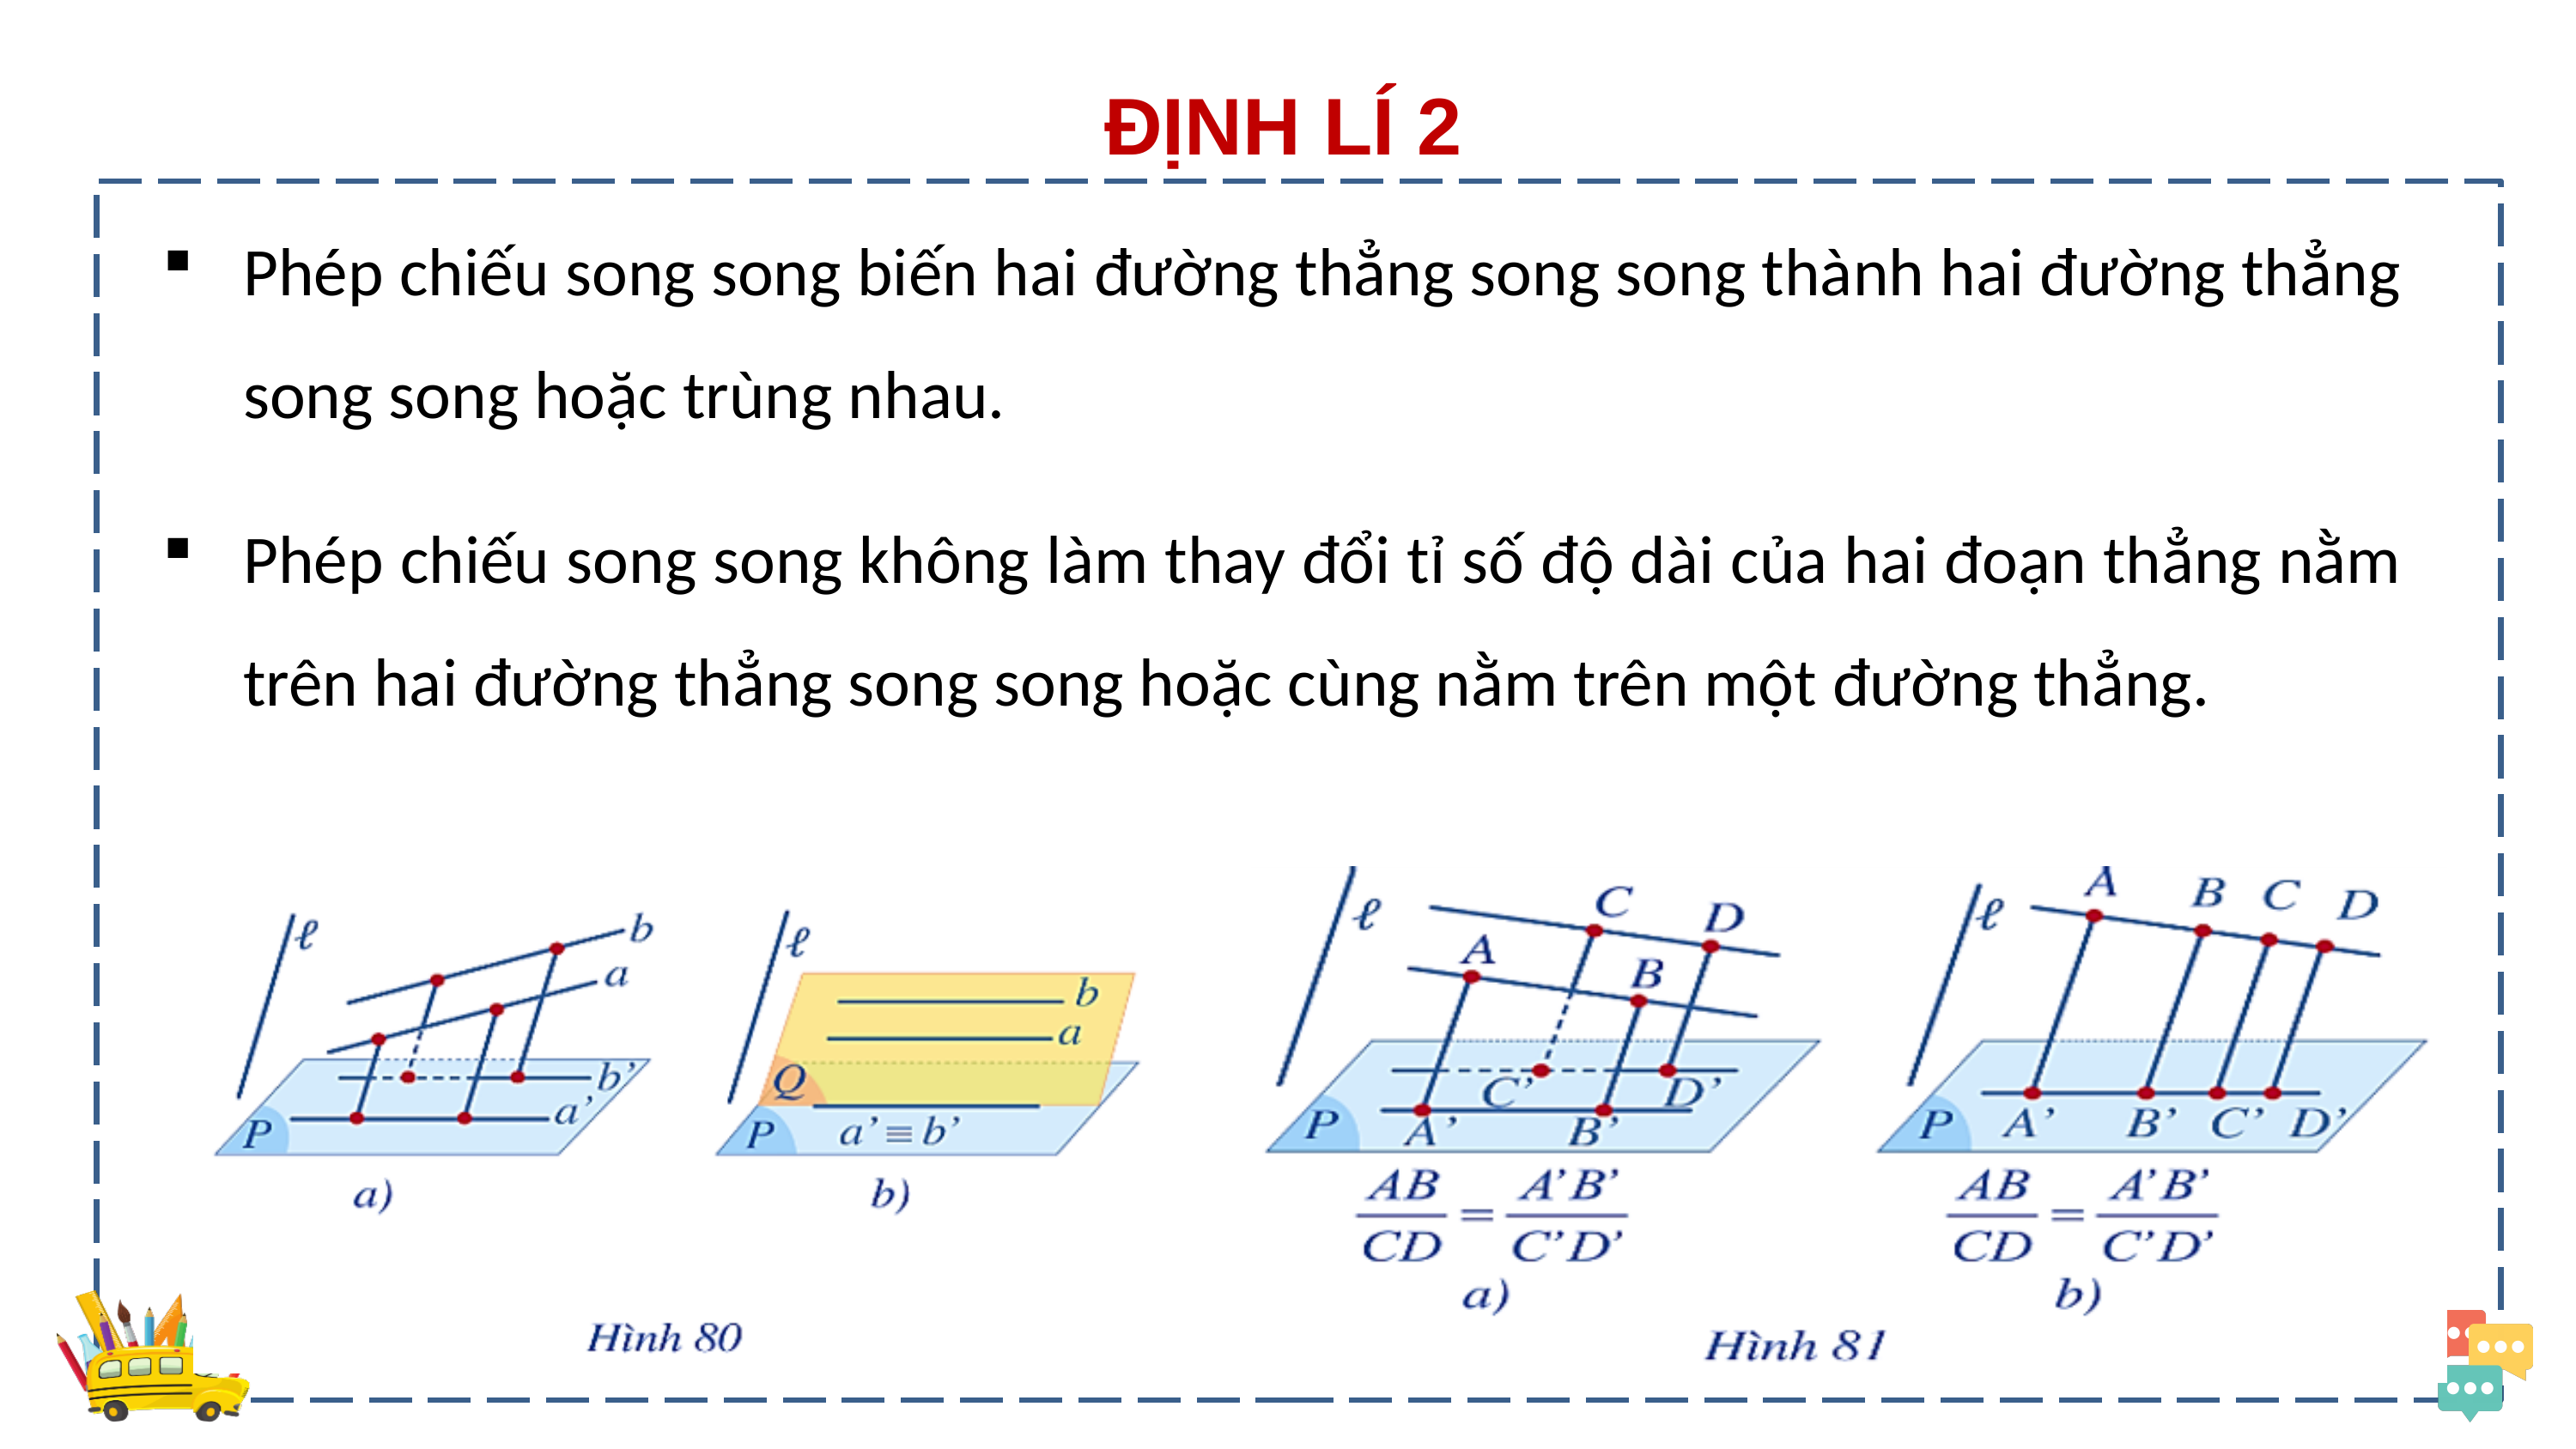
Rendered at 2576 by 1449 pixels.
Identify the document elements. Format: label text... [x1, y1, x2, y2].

text_box ĐỊNH LÍ 2 [1027, 20, 1540, 178]
text_box [94, 179, 2503, 1402]
text_box Phép chiếu song song biến hai đường thẳng song song thành hai đường thẳng song song hoặc trùng nhau. Phép chiếu song song không làm thay đổi tỉ số độ dài của hai đoạn thẳng nằm trên hai đường thẳng song song hoặc cùng nằm trên một đường thẳng. [149, 180, 2417, 726]
picture [1251, 866, 2534, 1422]
picture [57, 836, 1156, 1422]
